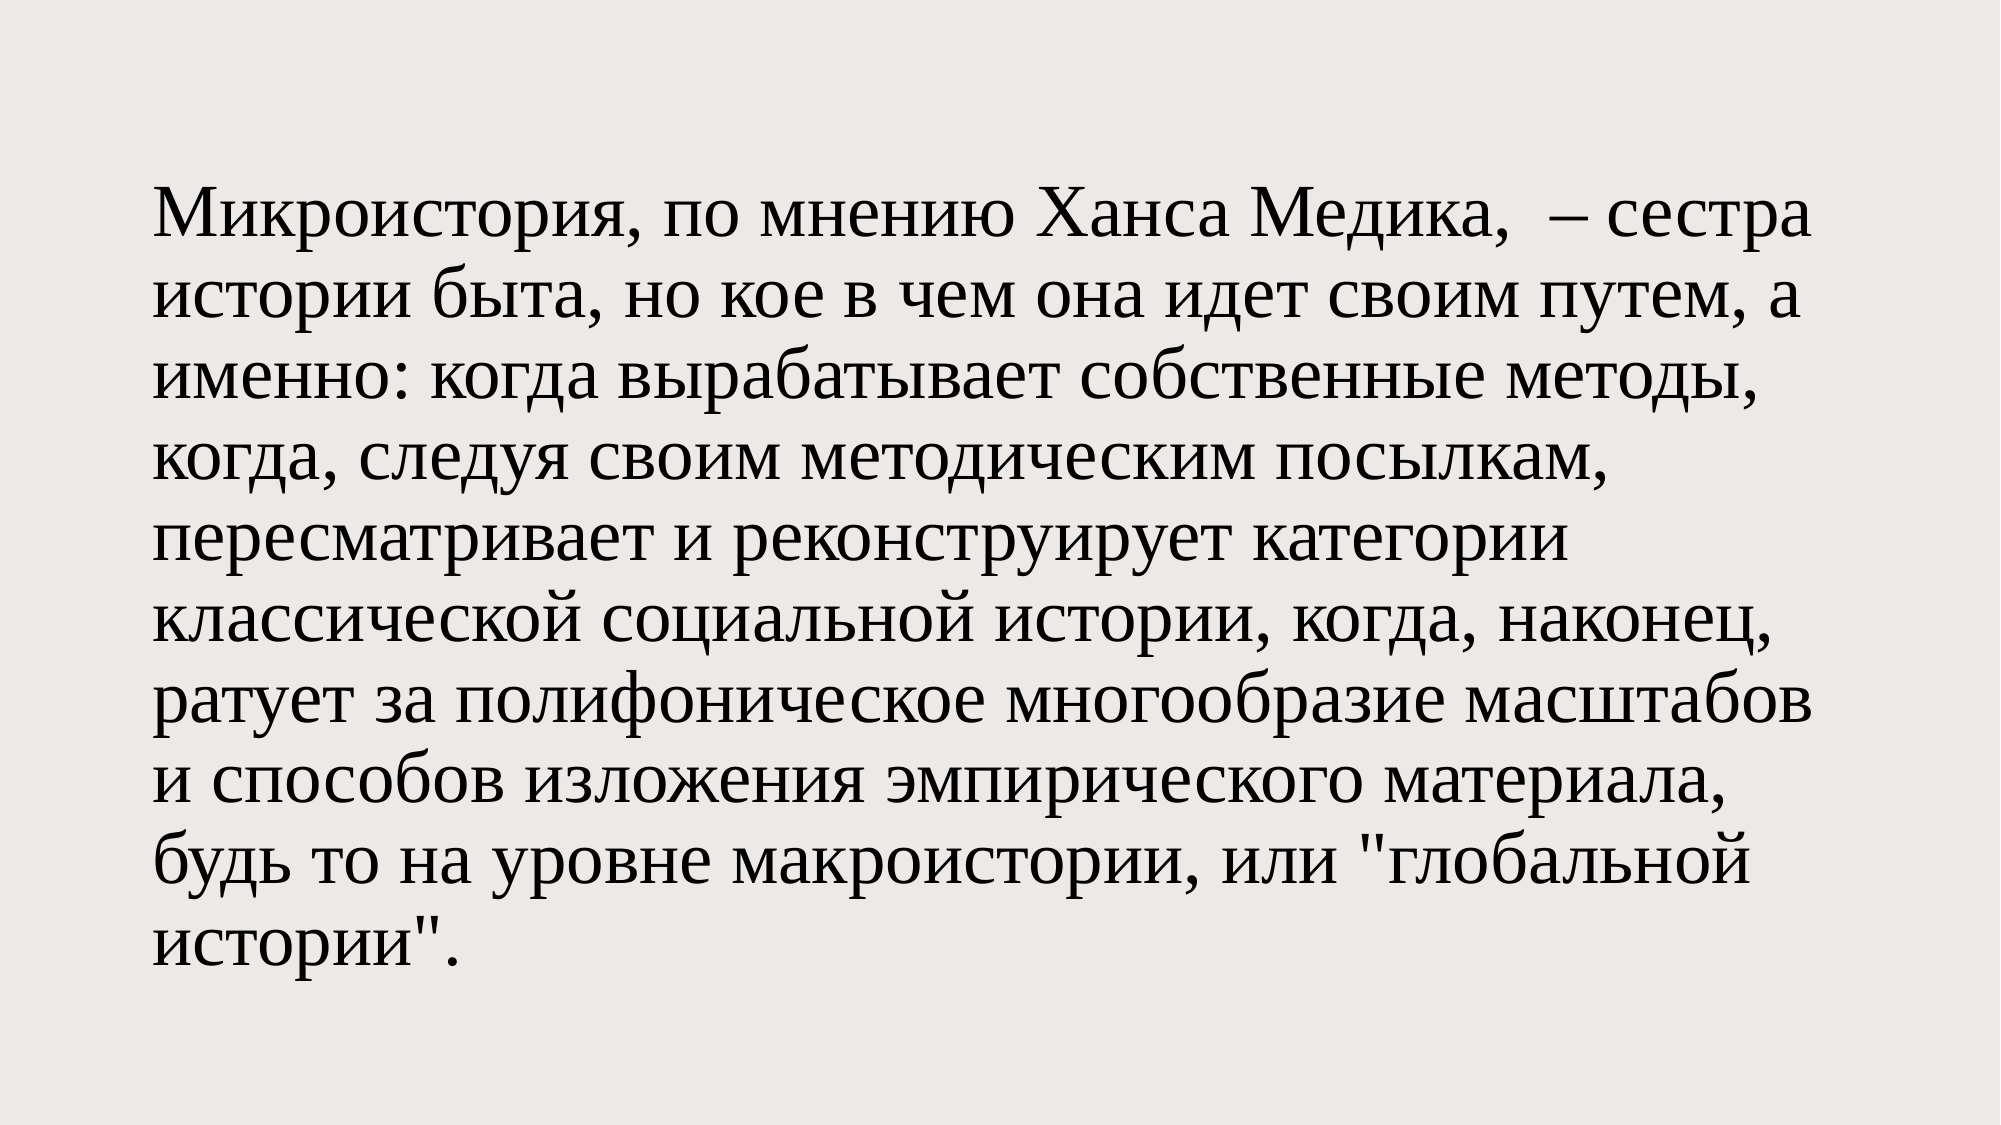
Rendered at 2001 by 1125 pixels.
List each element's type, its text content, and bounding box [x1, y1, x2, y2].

title Микроистория, по мнению Ханса Медика, – сестра истории быта, но кое в чем она идет своим путем, а именно: когда вырабатывает собственные методы, когда, следуя своим методическим посылкам, пересматривает и реконструирует категории классической социальной истории, когда, наконец, ратует за полифоническое многообразие масштабов и способов изложения эмпирического материала, будь то на уровне макроистории, или "глобальной истории". [137, 163, 1863, 1053]
